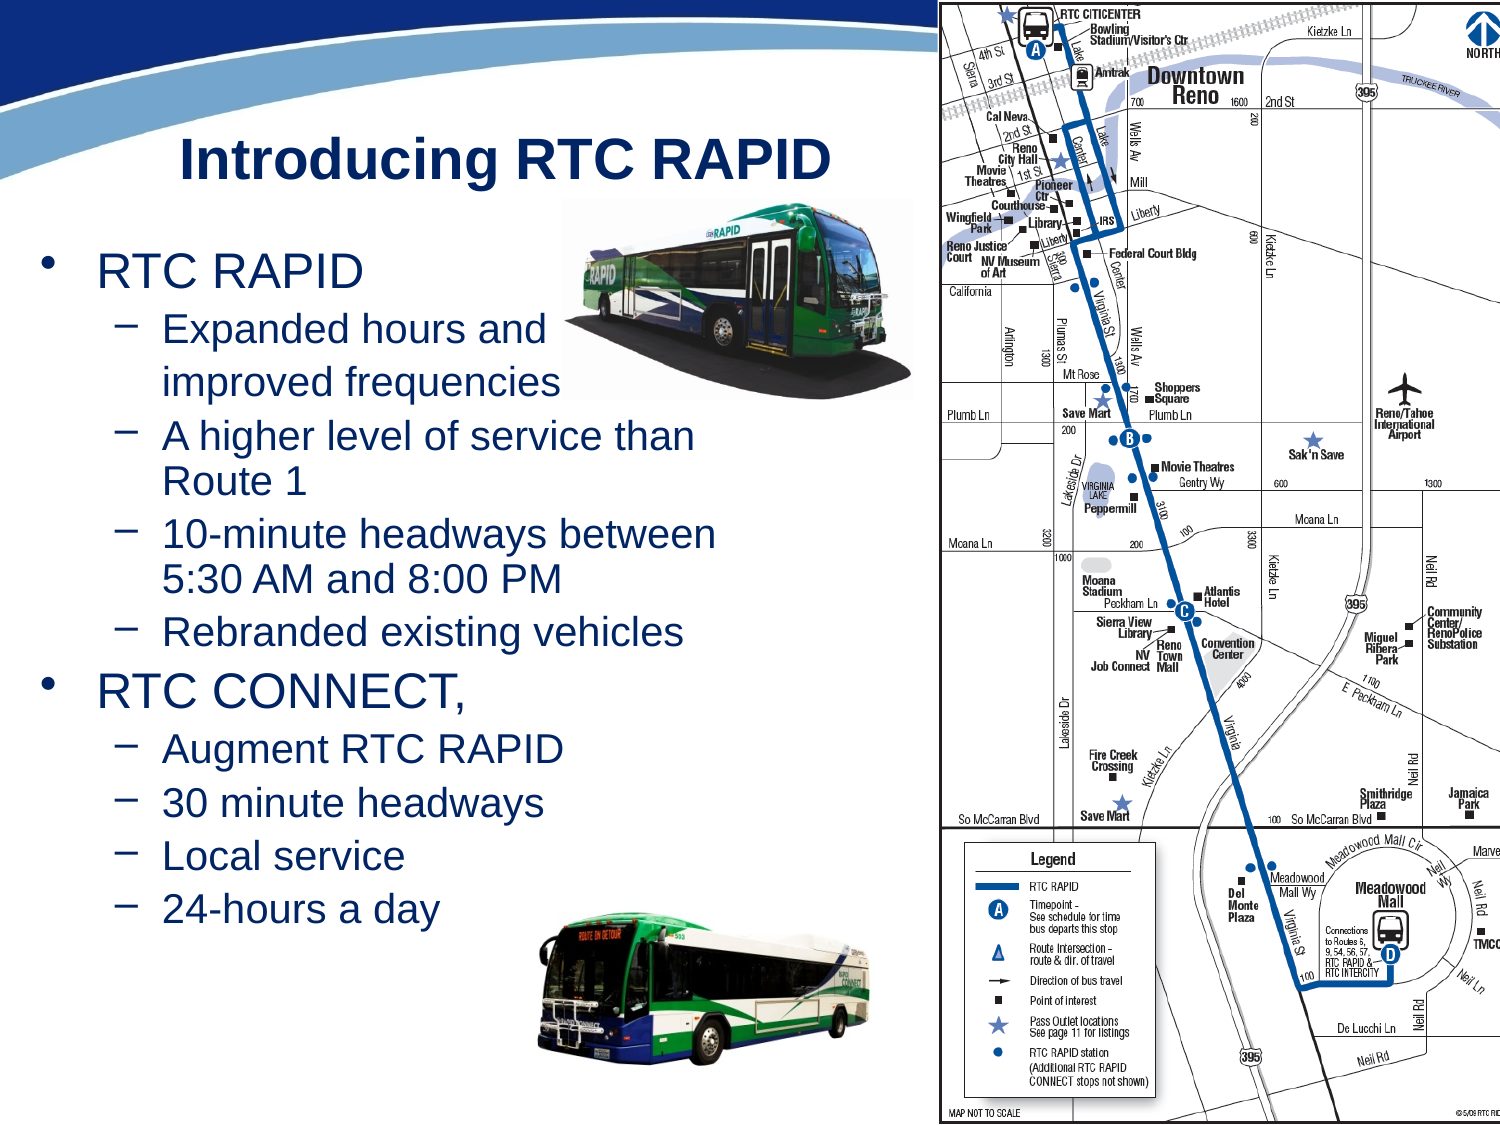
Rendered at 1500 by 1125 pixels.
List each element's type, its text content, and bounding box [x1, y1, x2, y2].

list RTC RAPID Expanded hours and improved frequencies A higher level of service than Route 1 10-minute headways between 5:30 AM and 8:00 PM Rebranded existing vehicles RTC CONNECT, Augment RTC RAPID 30 minute headways Local service 24-hours a day [24, 237, 788, 1026]
title Introducing RTC RAPID [112, 99, 901, 213]
picture [507, 849, 901, 1113]
picture [0, 0, 1500, 1125]
picture [562, 199, 914, 401]
